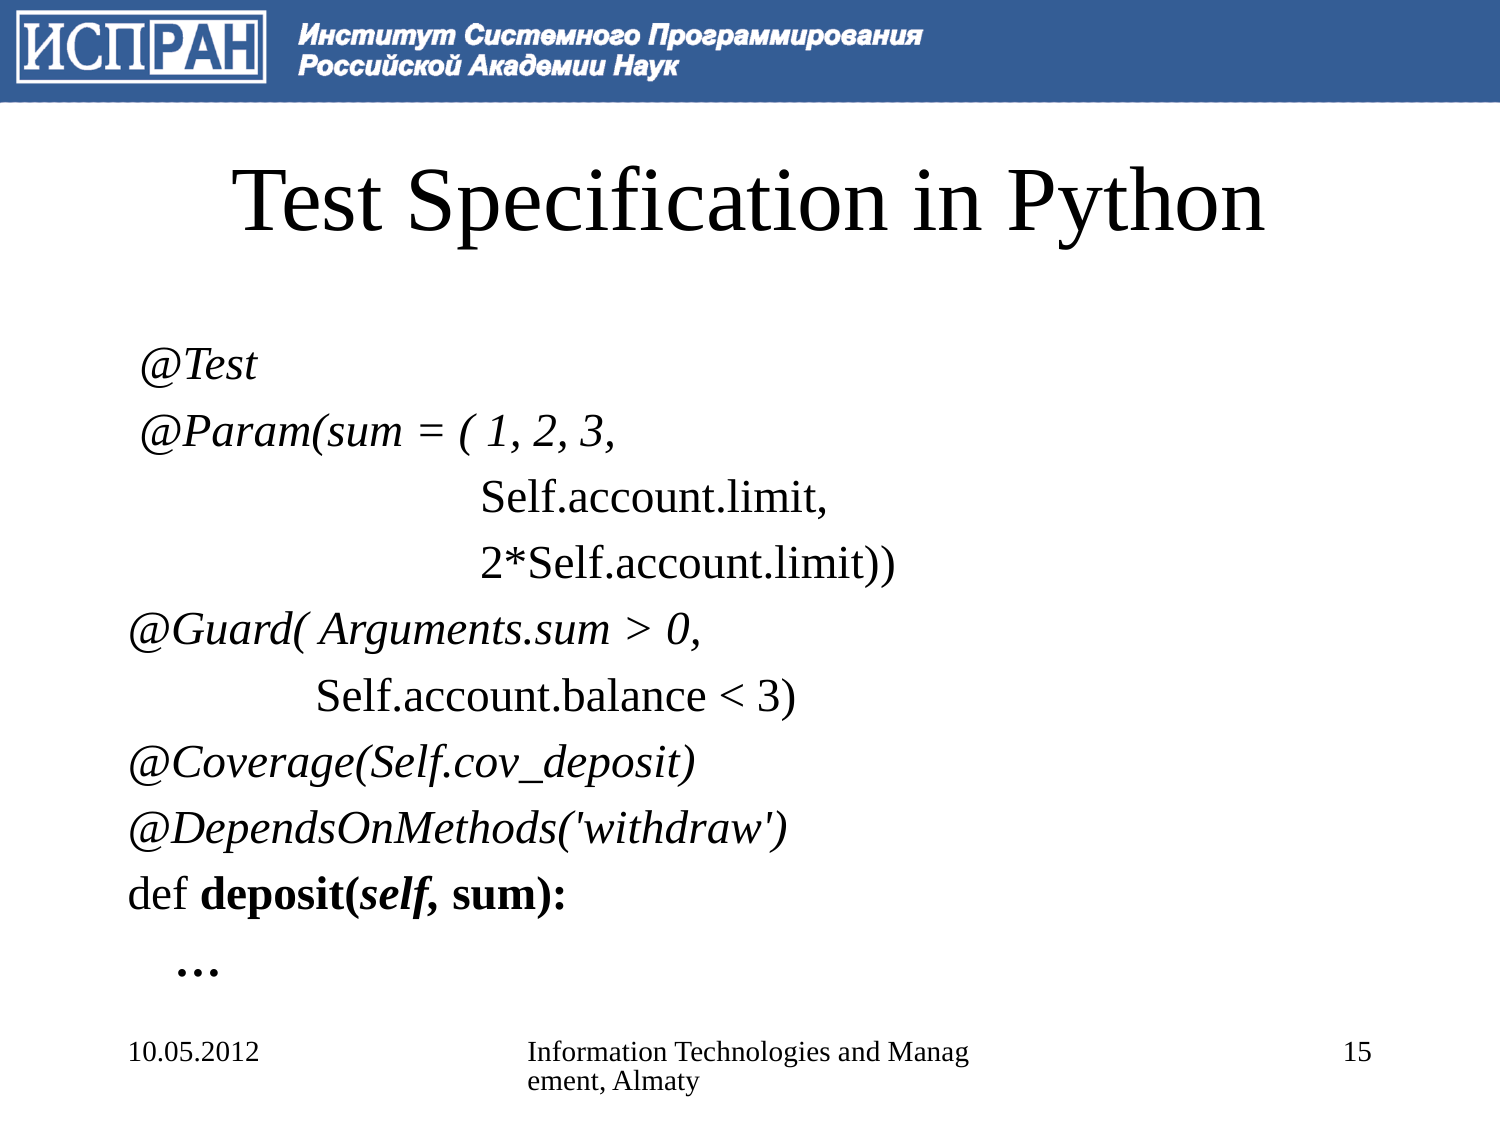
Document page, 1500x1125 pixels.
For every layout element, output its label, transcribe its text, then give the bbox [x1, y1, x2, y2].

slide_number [112, 1024, 426, 1101]
picture [0, 0, 1500, 1125]
footer Information Technologies and Management, Almaty [512, 1024, 988, 1101]
title Test Specification in Python [112, 99, 1388, 288]
slide_number 15 [1074, 1024, 1388, 1101]
list @Test @Param(sum = ( 1, 2, 3, Self.account.limit, 2*Self.account.limit)) @Guard( Arguments.sum > 0, Self.account.balance < 3) @Coverage(Self.cov_deposit) @DependsOnMethods('withdraw') def deposit(self, sum): … [112, 324, 1388, 1001]
